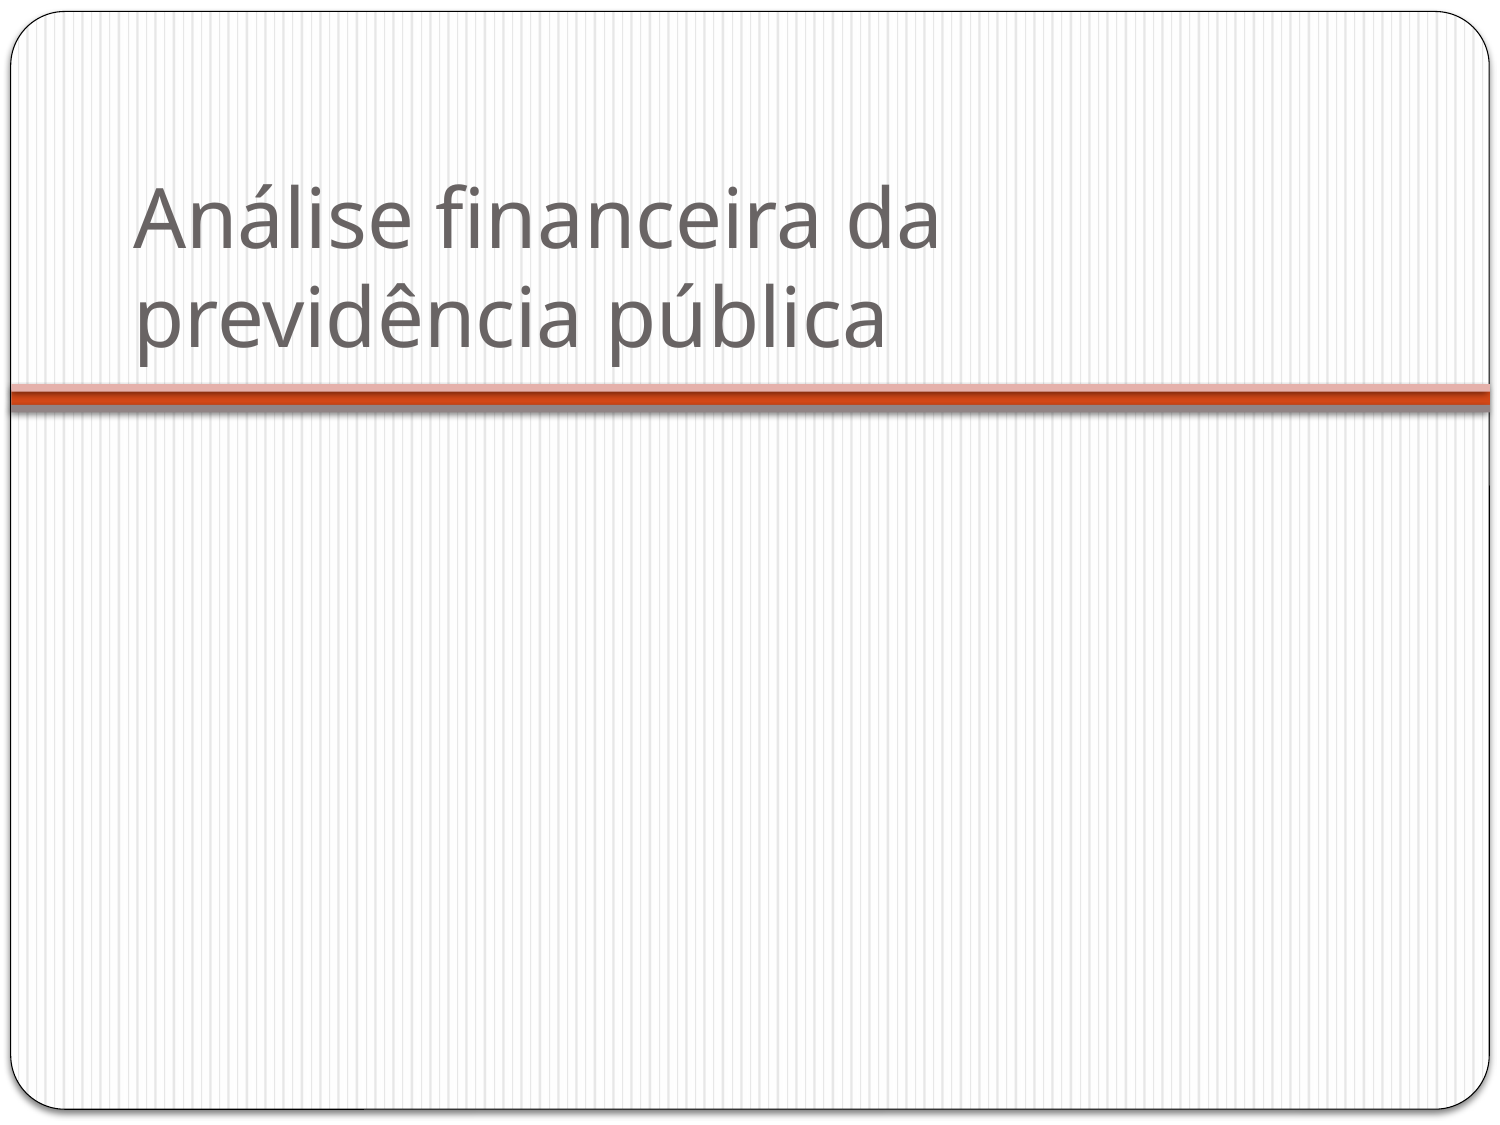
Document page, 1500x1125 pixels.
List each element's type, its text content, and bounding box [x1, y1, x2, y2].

title Análise financeira da previdência pública [118, 156, 1394, 380]
